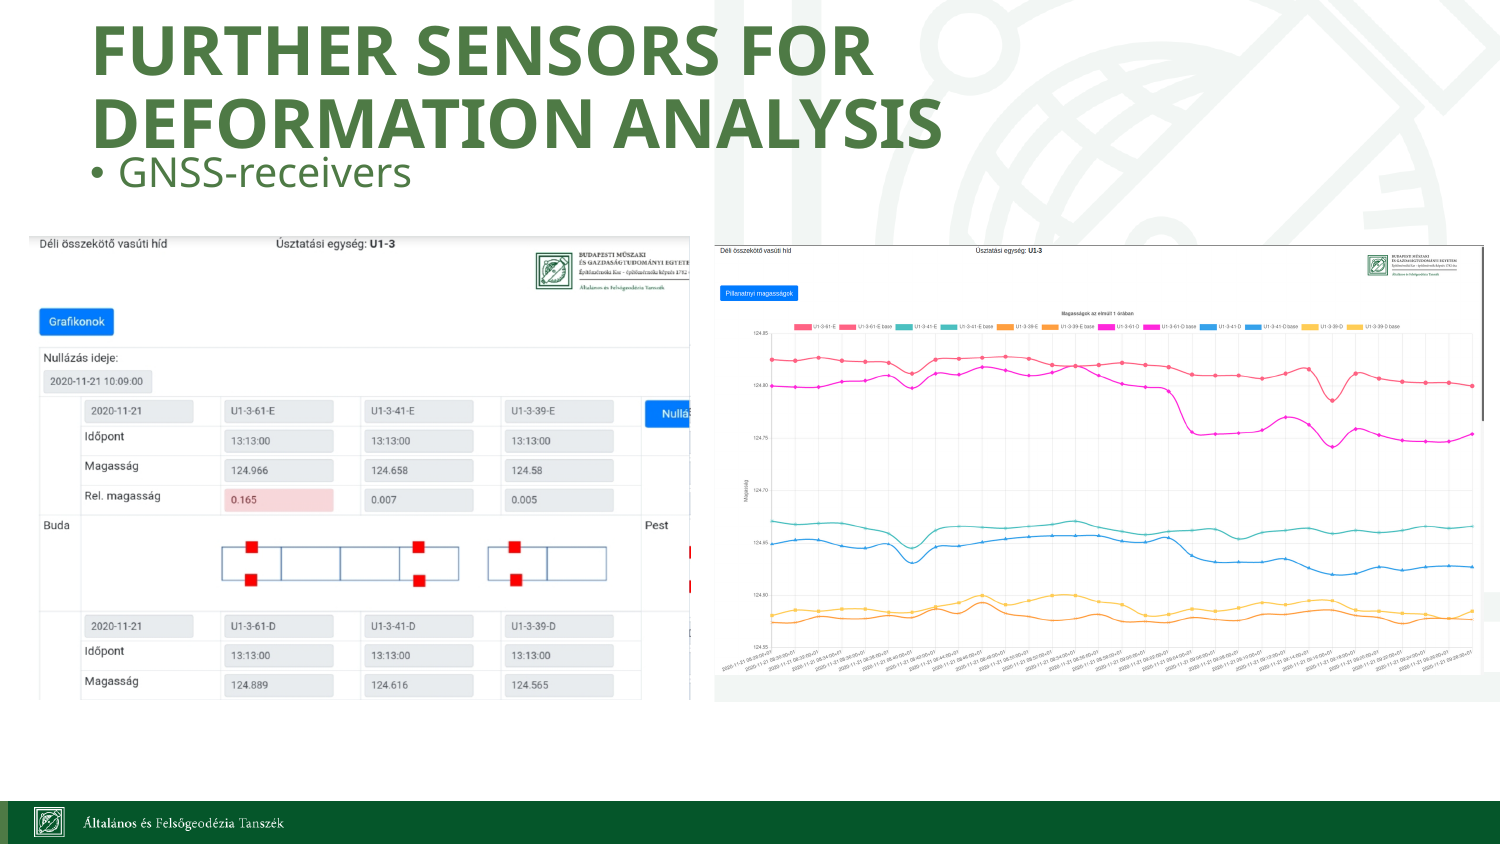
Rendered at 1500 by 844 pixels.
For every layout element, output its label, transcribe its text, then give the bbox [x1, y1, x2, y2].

slide_number 38 [1059, 782, 1397, 827]
list GNSS-receivers [75, 144, 1425, 205]
title Further sensors for deformation analysis [75, 8, 1369, 144]
picture [0, 0, 1500, 844]
